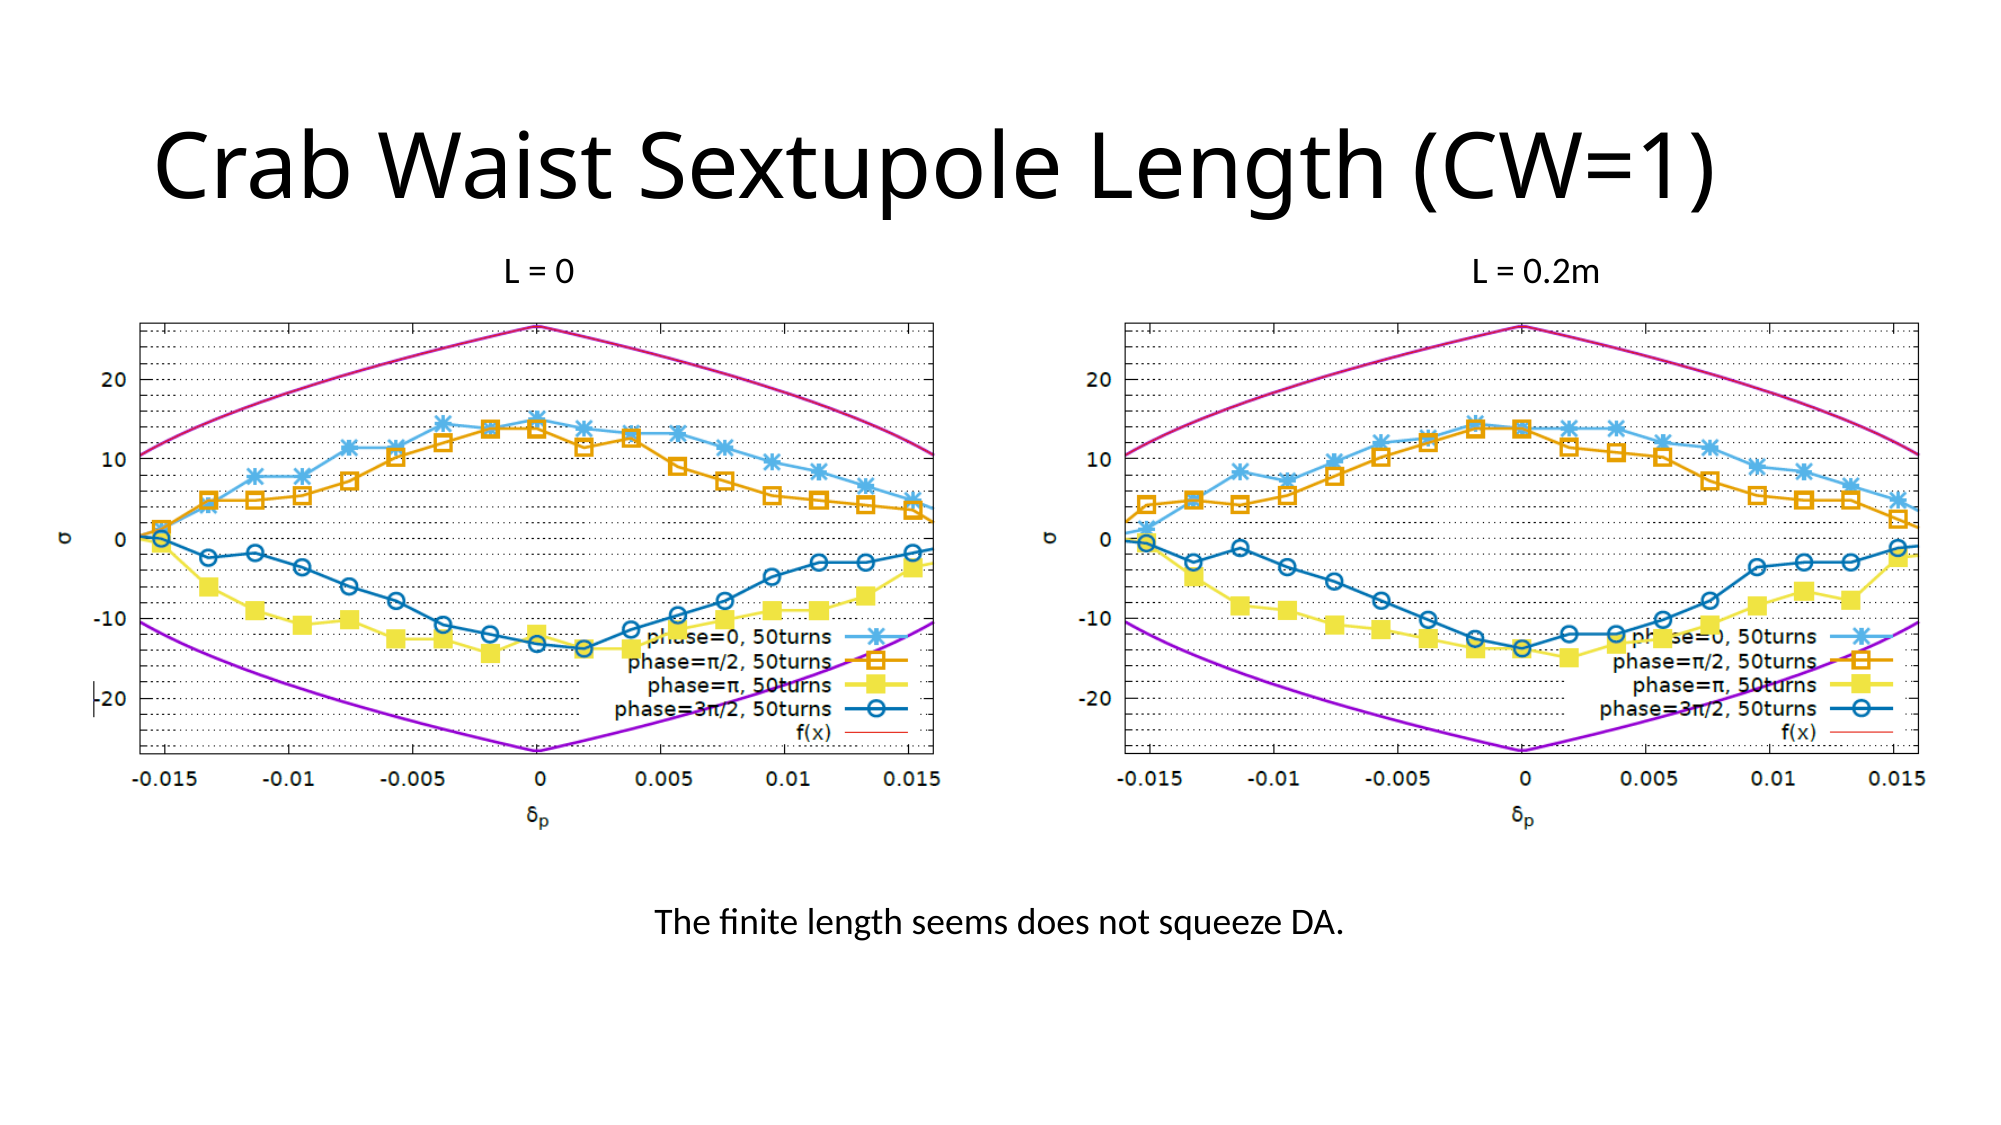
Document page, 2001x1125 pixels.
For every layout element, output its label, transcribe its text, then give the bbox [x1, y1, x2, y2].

title Crab Waist Sextupole Length (CW=1) [137, 59, 1863, 278]
picture [1030, 299, 1954, 851]
text_box L = 0 [489, 238, 606, 299]
picture [46, 299, 970, 848]
text_box The finite length seems does not squeeze DA. [404, 889, 1596, 950]
text_box L = 0.2m [1457, 238, 1633, 299]
